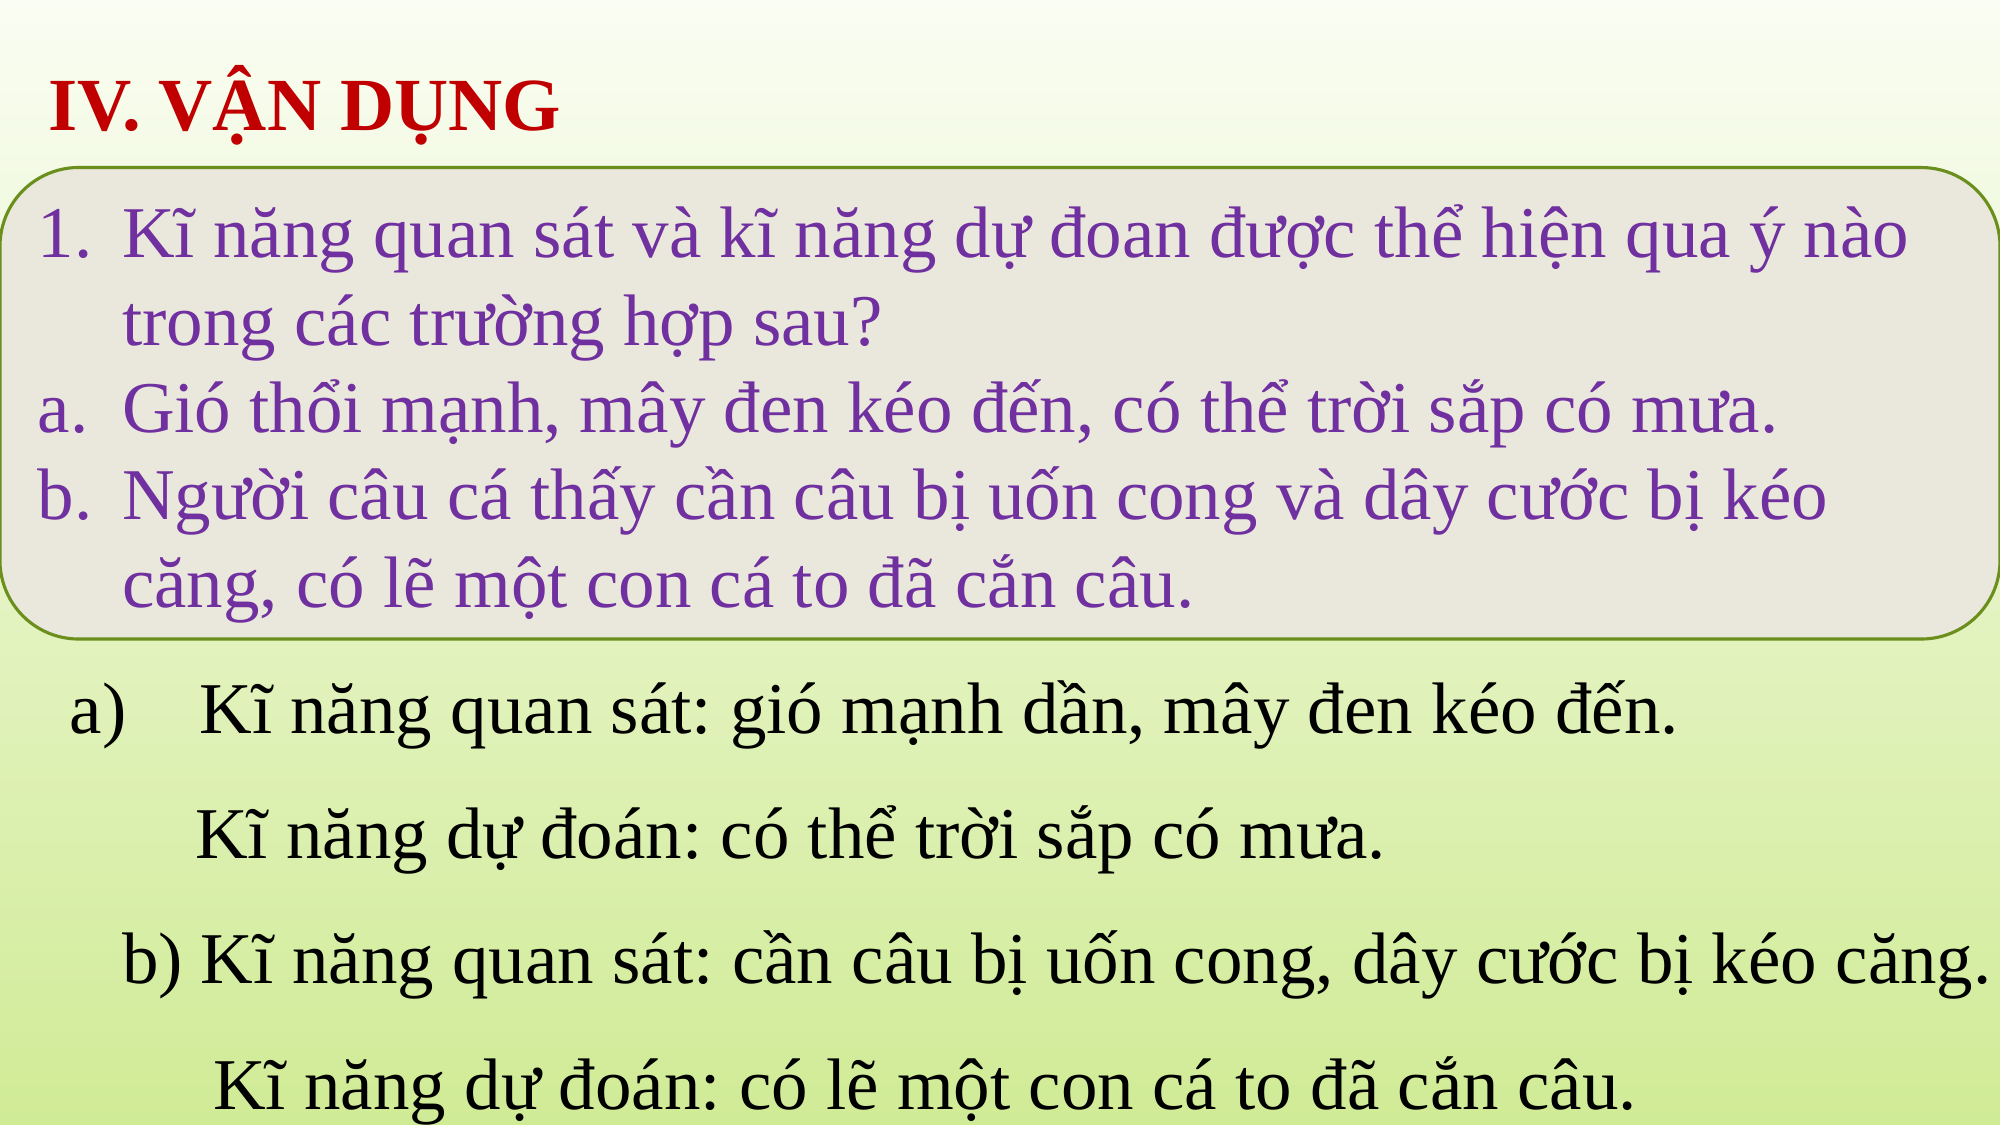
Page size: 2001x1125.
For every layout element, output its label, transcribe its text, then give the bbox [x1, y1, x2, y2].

title IV. VẬN DỤNG [33, 47, 1967, 179]
text_box a) Kĩ năng quan sát: gió mạnh dần, mây đen kéo đến. Kĩ năng dự đoán: có thể trời sắp có mưa. b) Kĩ năng quan sát: cần câu bị uốn cong, dây cước bị kéo căng. Kĩ năng dự đoán: có lẽ một con cá to đã cắn câu. [55, 639, 2000, 1125]
text_box Kĩ năng quan sát và kĩ năng dự đoan được thể hiện qua ý nào trong các trường hợp sau? Gió thổi mạnh, mây đen kéo đến, có thể trời sắp có mưa. Người câu cá thấy cần câu bị uốn cong và dây cước bị kéo căng, có lẽ một con cá to đã cắn câu. [0, 165, 2000, 639]
